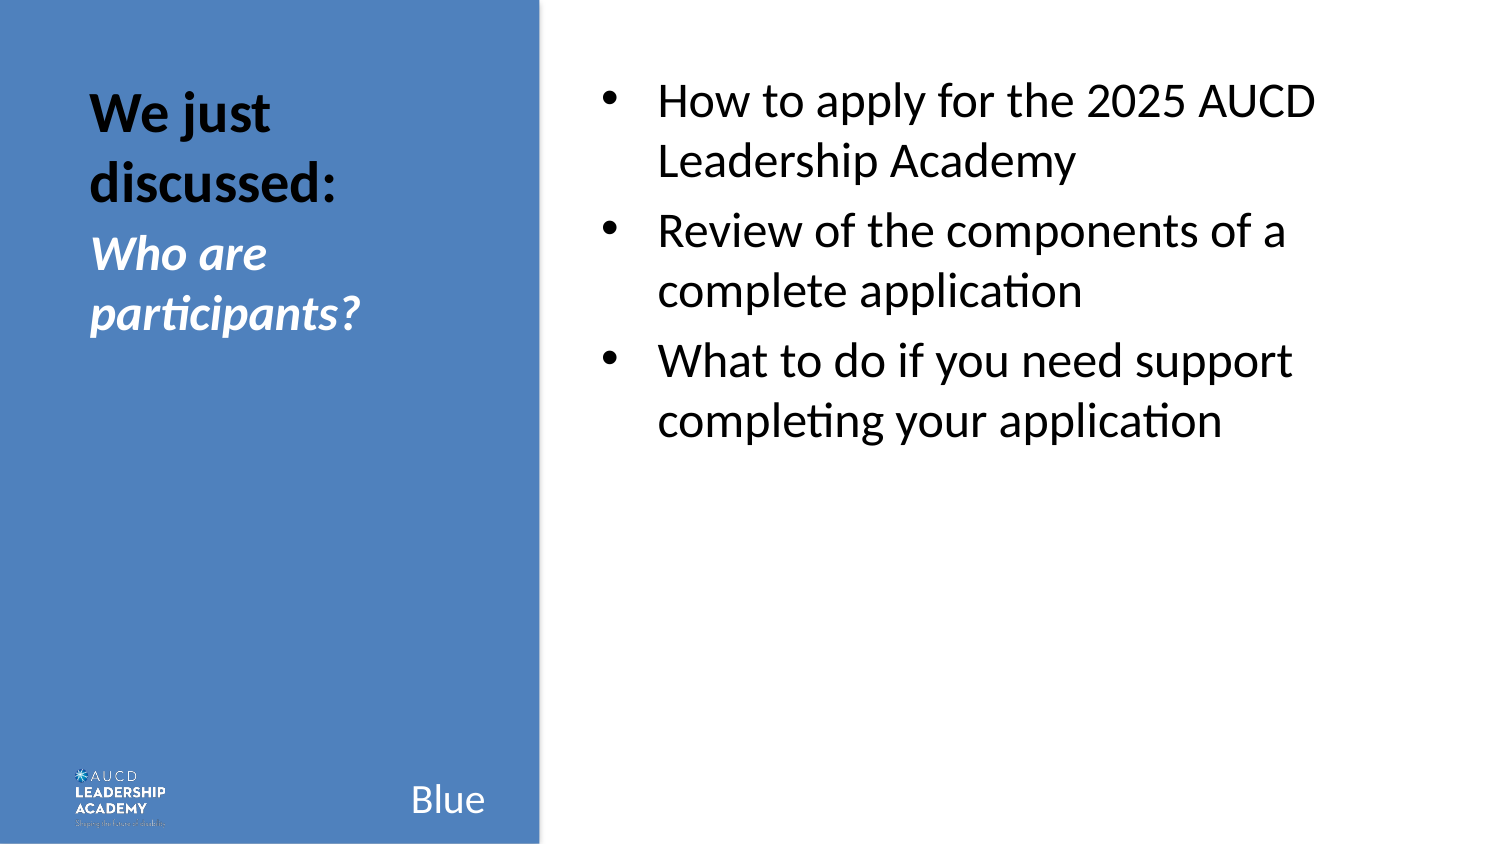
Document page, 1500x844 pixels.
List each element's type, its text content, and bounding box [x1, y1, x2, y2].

text_box We just discussed: [74, 78, 529, 222]
list How to apply for the 2025 AUCD Leadership Academy Review of the components of a complete application What to do if you need support completing your application [586, 59, 1425, 754]
list Who are participants? [75, 212, 529, 790]
